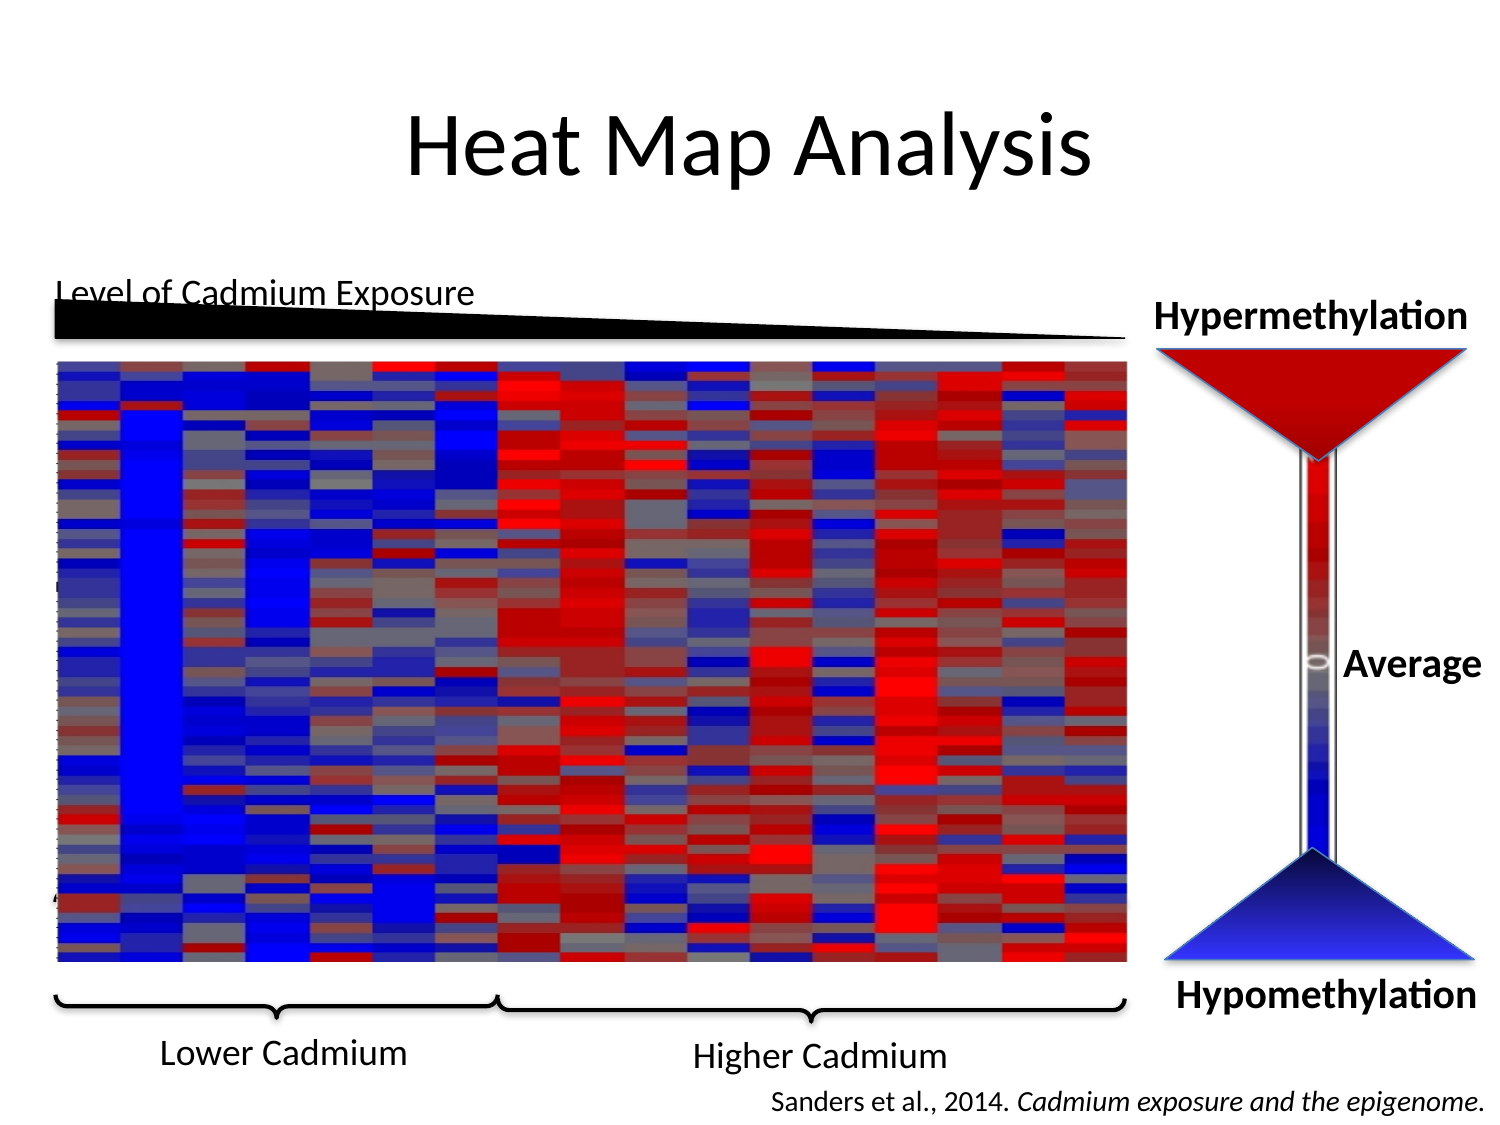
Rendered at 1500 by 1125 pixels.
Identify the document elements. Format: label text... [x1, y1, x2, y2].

picture [56, 361, 1128, 962]
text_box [30, 260, 1499, 1085]
text_box Sanders et al., 2014. Cadmium exposure and the epigenome. [756, 1089, 1500, 1125]
title Heat Map Analysis [75, 45, 1425, 233]
